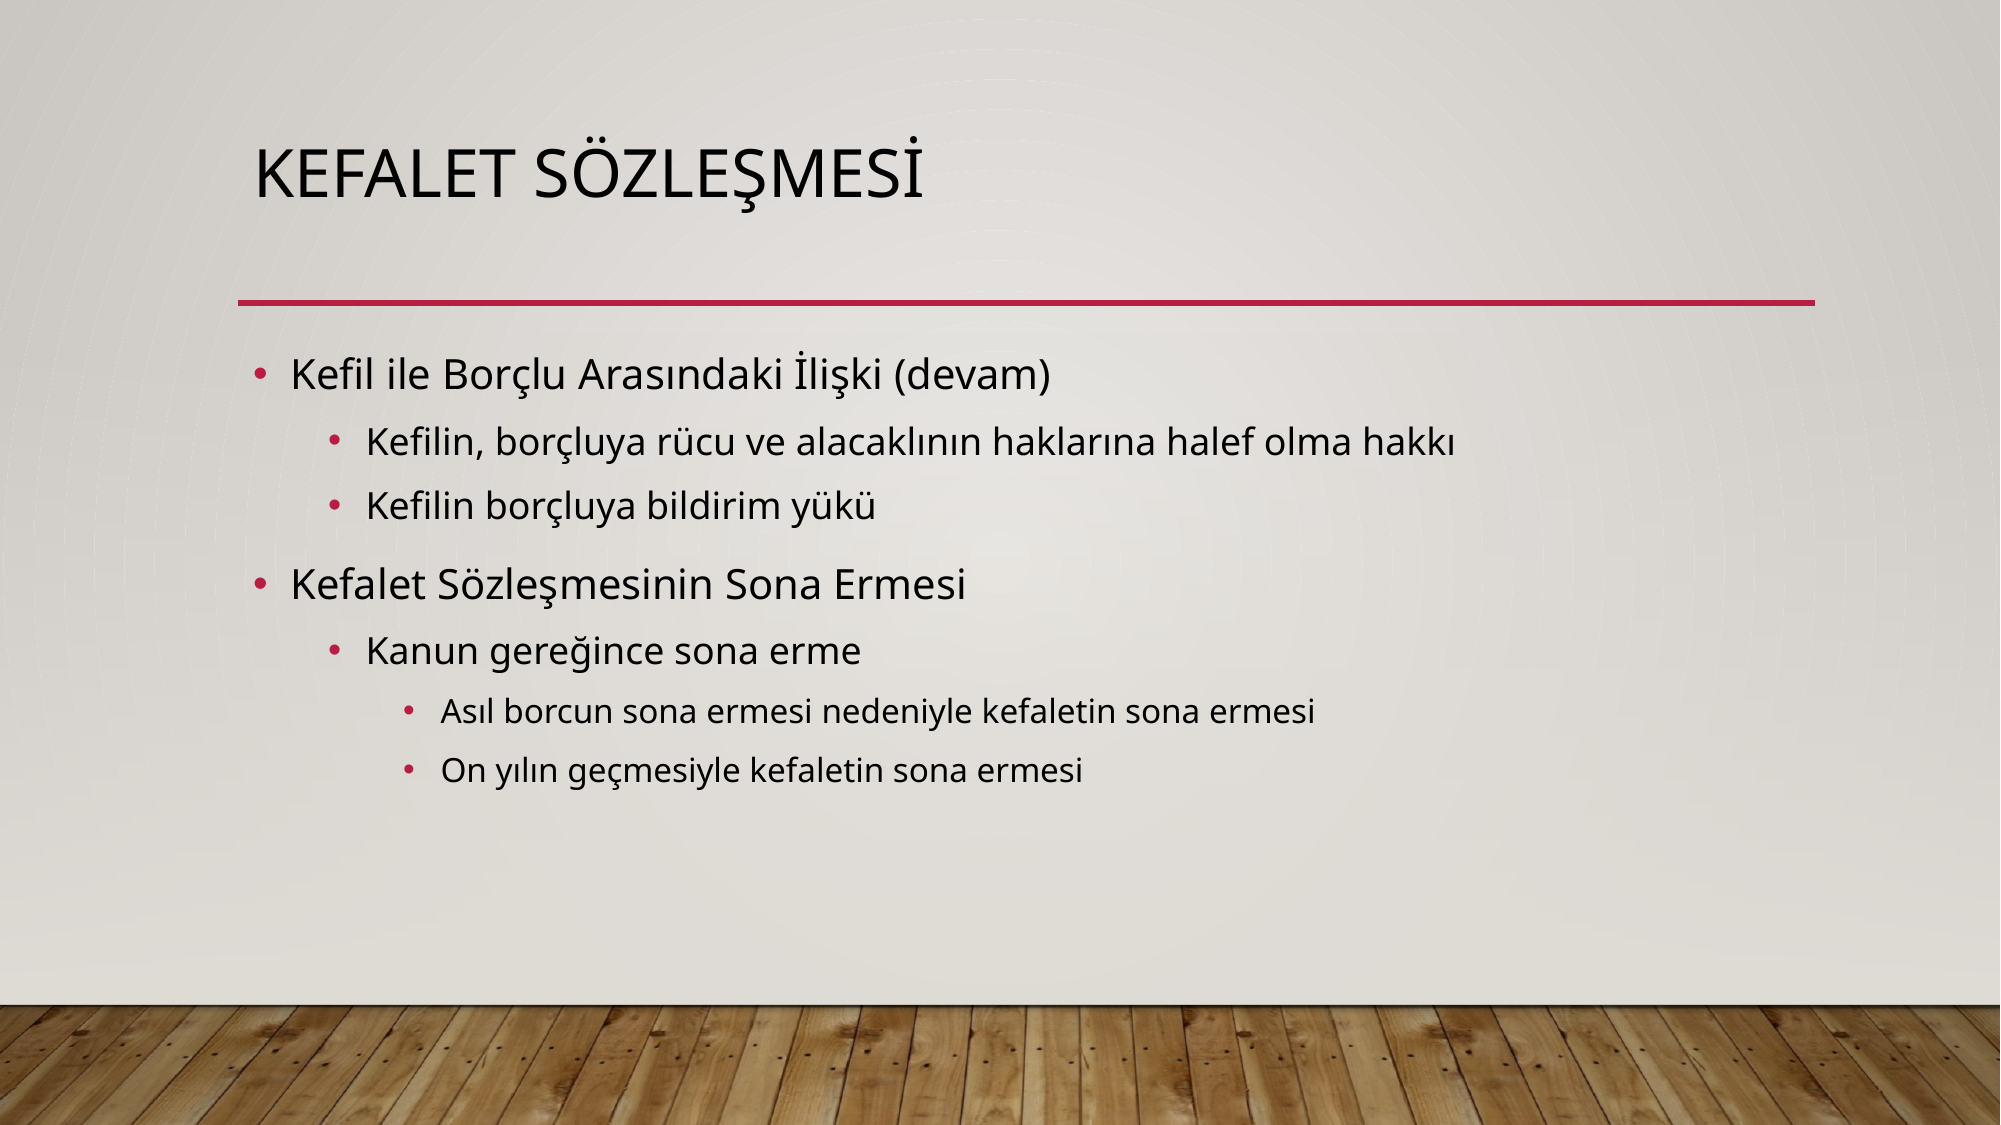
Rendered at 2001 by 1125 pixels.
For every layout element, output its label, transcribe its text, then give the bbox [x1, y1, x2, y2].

list Kefil ile Borçlu Arasındaki İlişki (devam) Kefilin, borçluya rücu ve alacaklının haklarına halef olma hakkı Kefilin borçluya bildirim yükü Kefalet Sözleşmesinin Sona Ermesi Kanun gereğince sona erme Asıl borcun sona ermesi nedeniyle kefaletin sona ermesi On yılın geçmesiyle kefaletin sona ermesi [238, 330, 1814, 897]
picture [0, 1005, 2000, 1125]
title Kefalet sözleşmesi [238, 131, 1814, 305]
